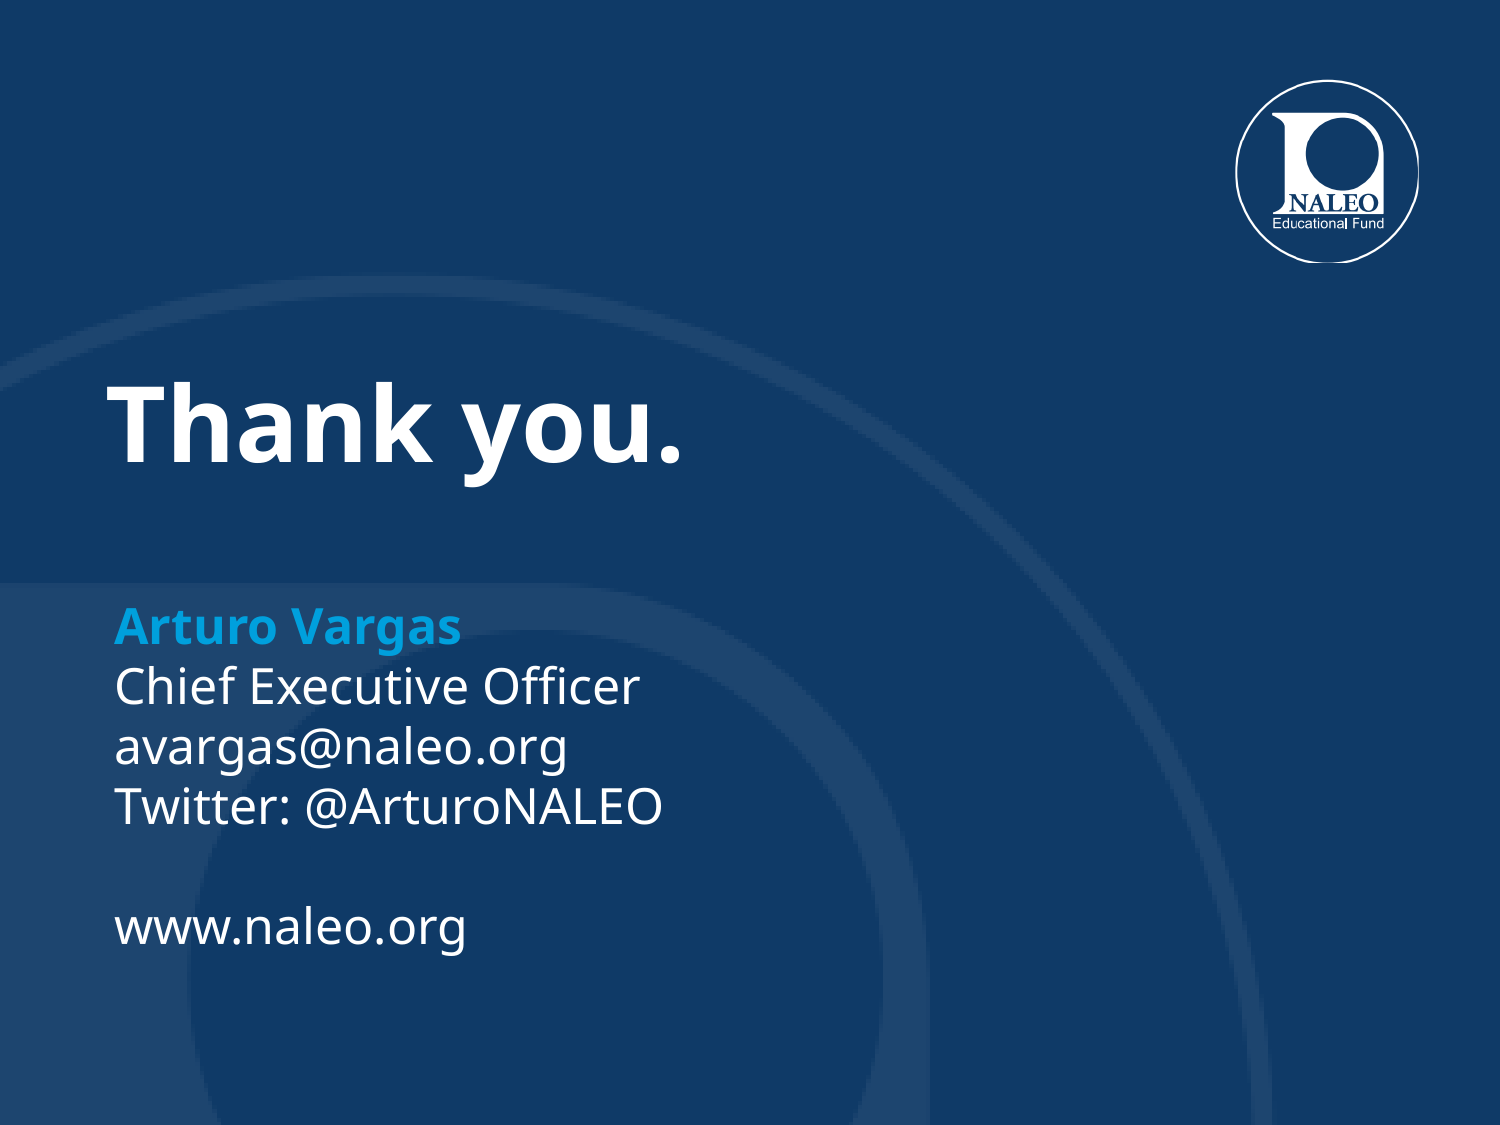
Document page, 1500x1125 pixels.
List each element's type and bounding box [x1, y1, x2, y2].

picture [1235, 79, 1419, 263]
picture [0, 272, 1277, 1125]
